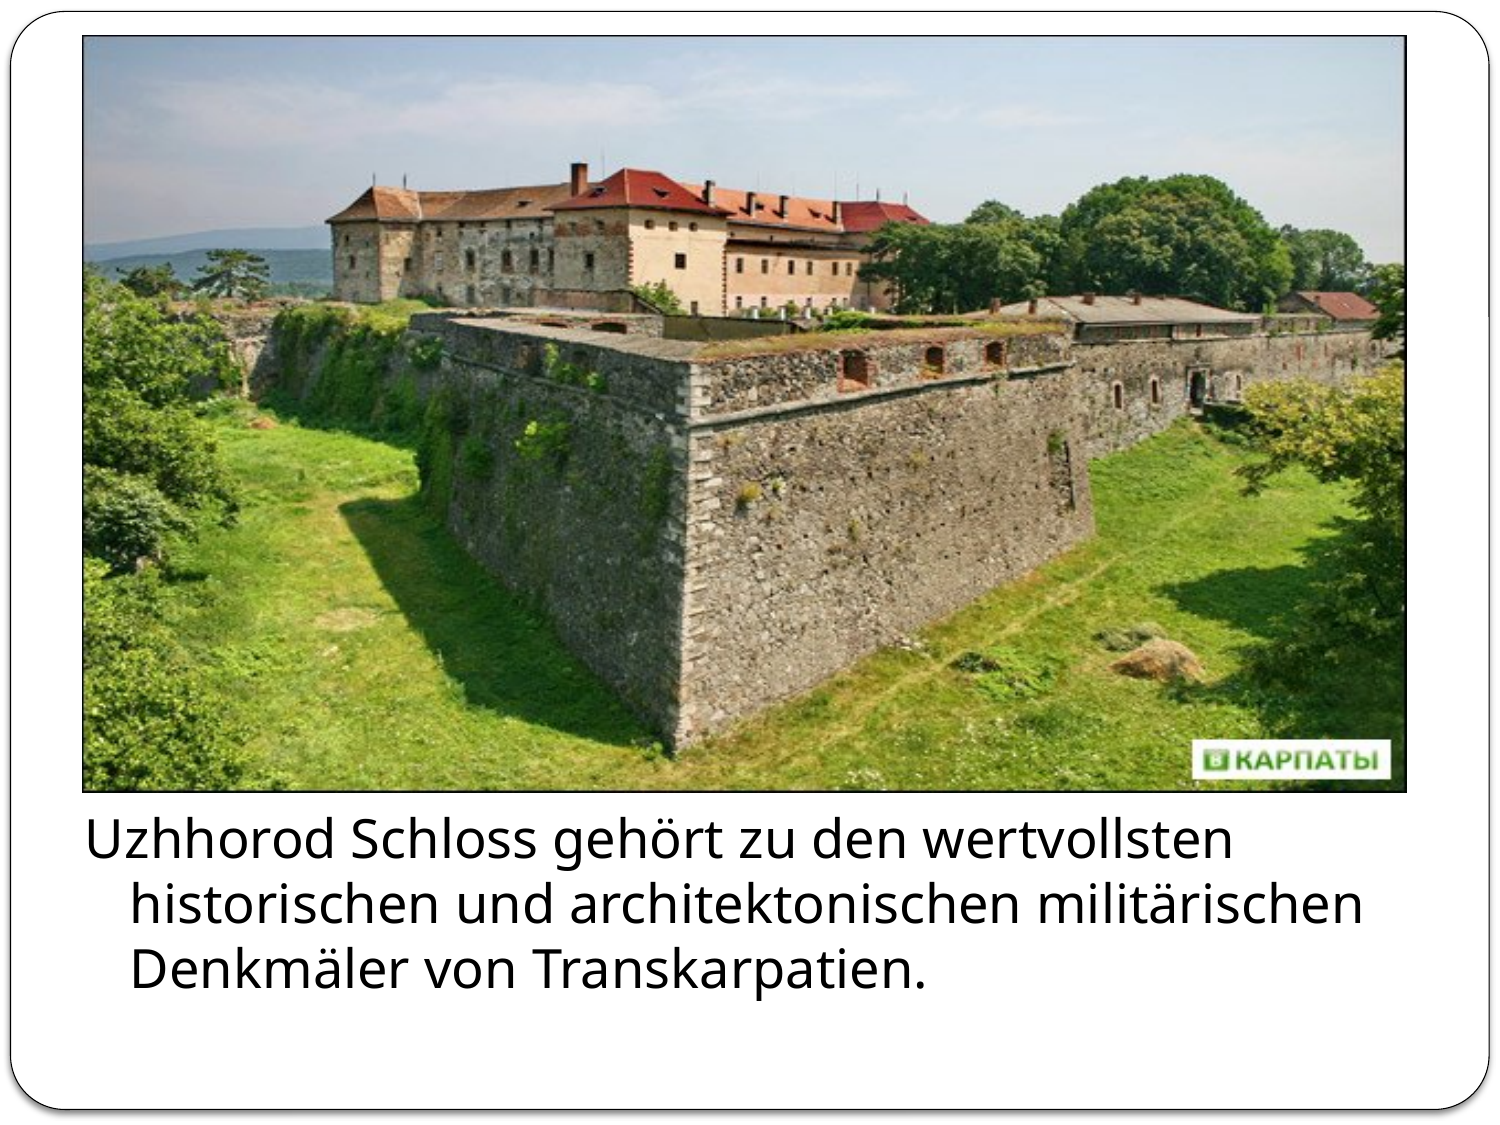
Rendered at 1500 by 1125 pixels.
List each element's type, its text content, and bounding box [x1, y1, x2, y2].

list Uzhhorod Schloss gehört zu den wertvollsten historischen und architektonischen militärischen Denkmäler von Transkarpatien. [70, 796, 1500, 1061]
picture [81, 34, 1407, 794]
